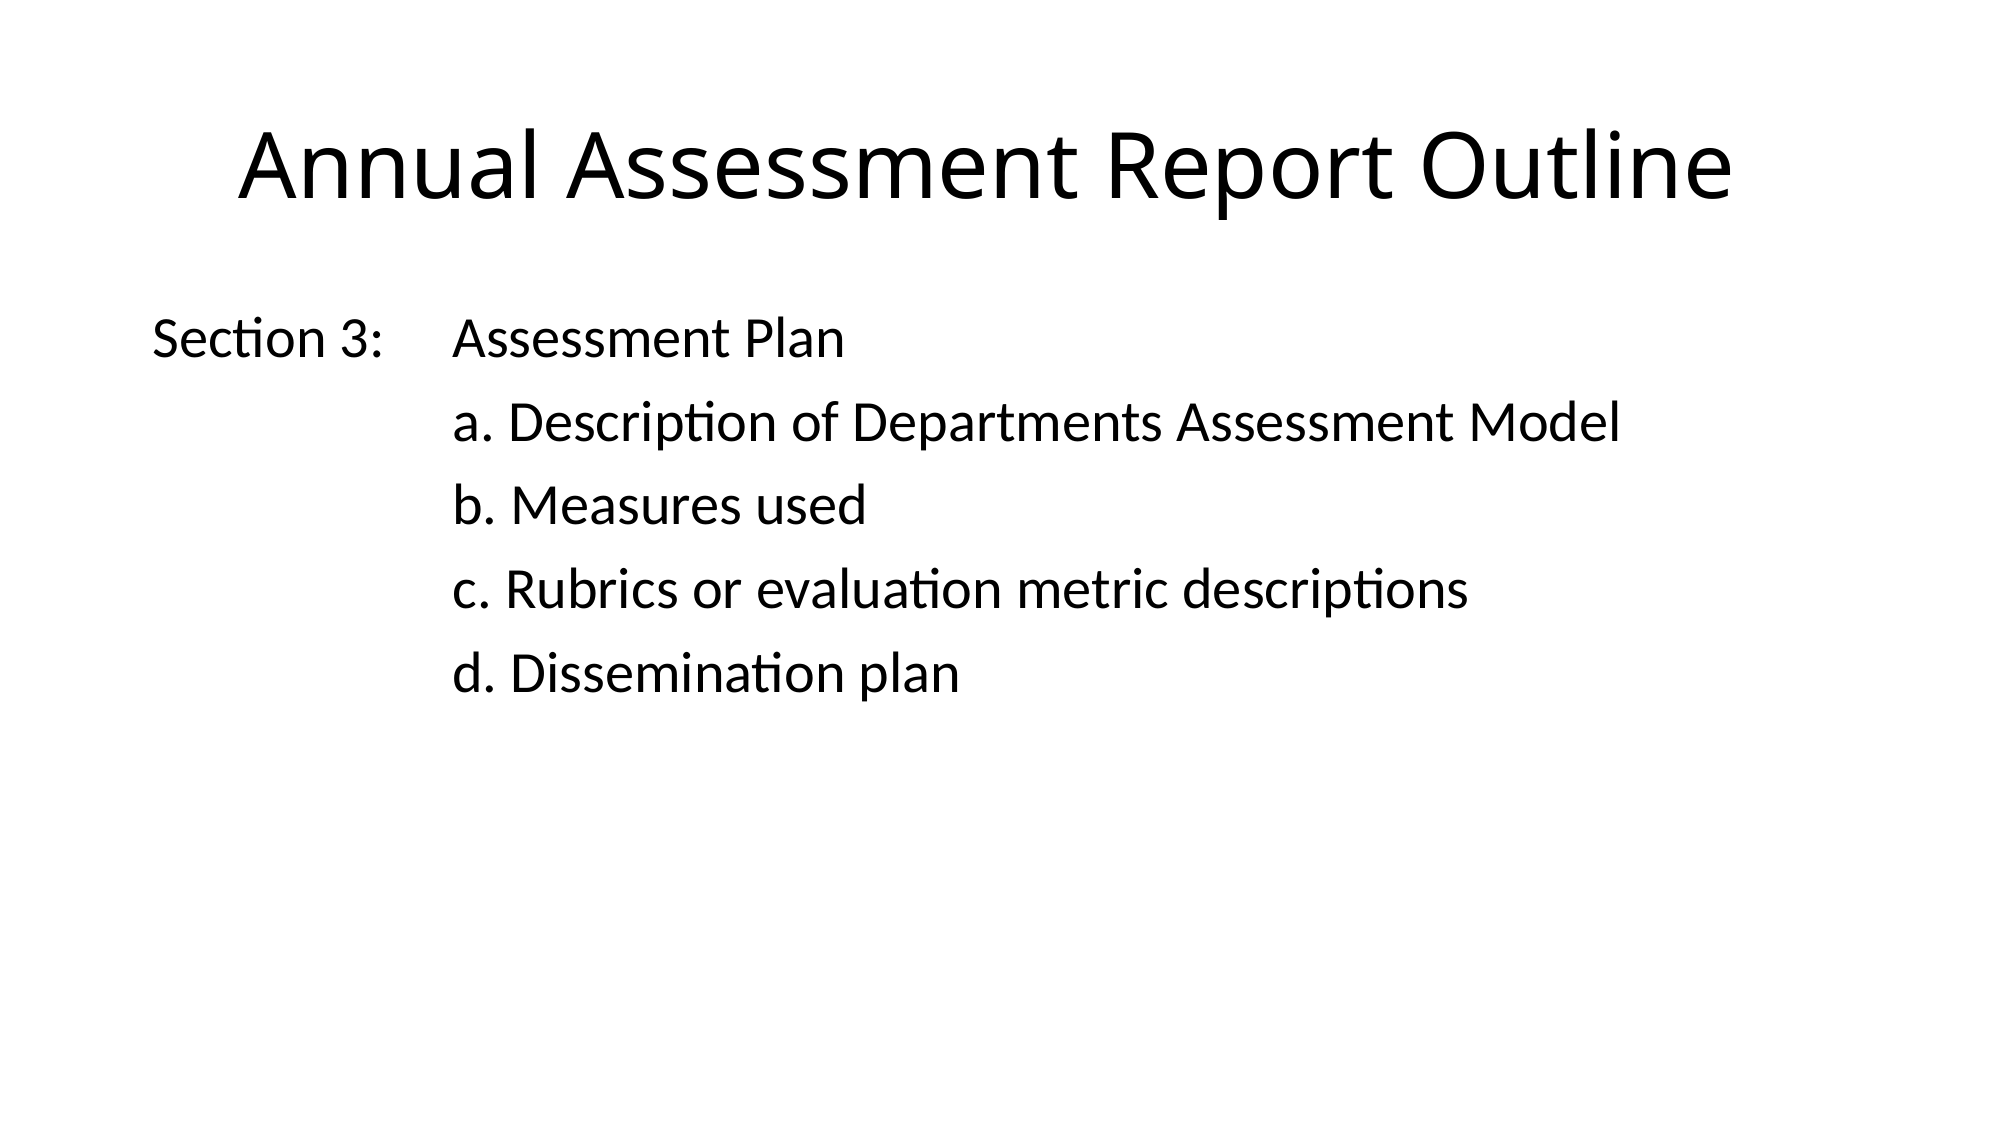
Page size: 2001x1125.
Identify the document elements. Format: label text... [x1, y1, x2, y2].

list Section 3: Assessment Plan a. Description of Departments Assessment Model b. Measures used c. Rubrics or evaluation metric descriptions d. Dissemination plan [137, 299, 1863, 1014]
title Annual Assessment Report Outline [137, 59, 1863, 278]
